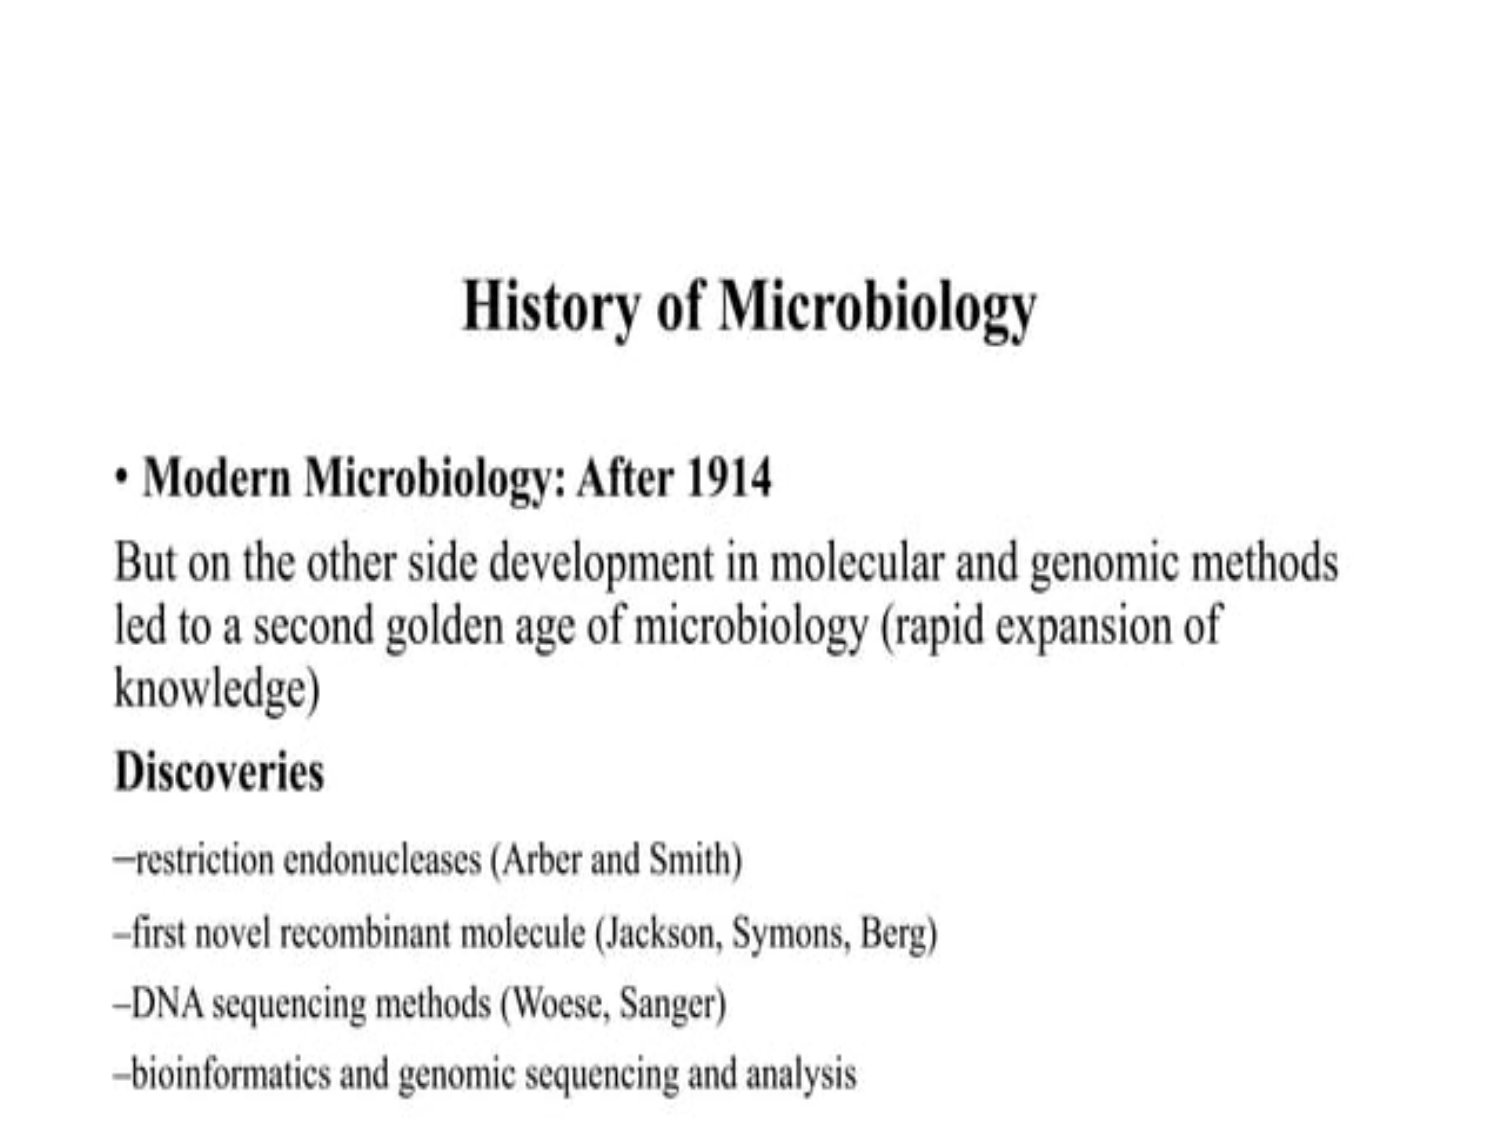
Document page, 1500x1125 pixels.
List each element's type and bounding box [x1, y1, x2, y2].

picture [0, 139, 1500, 1125]
